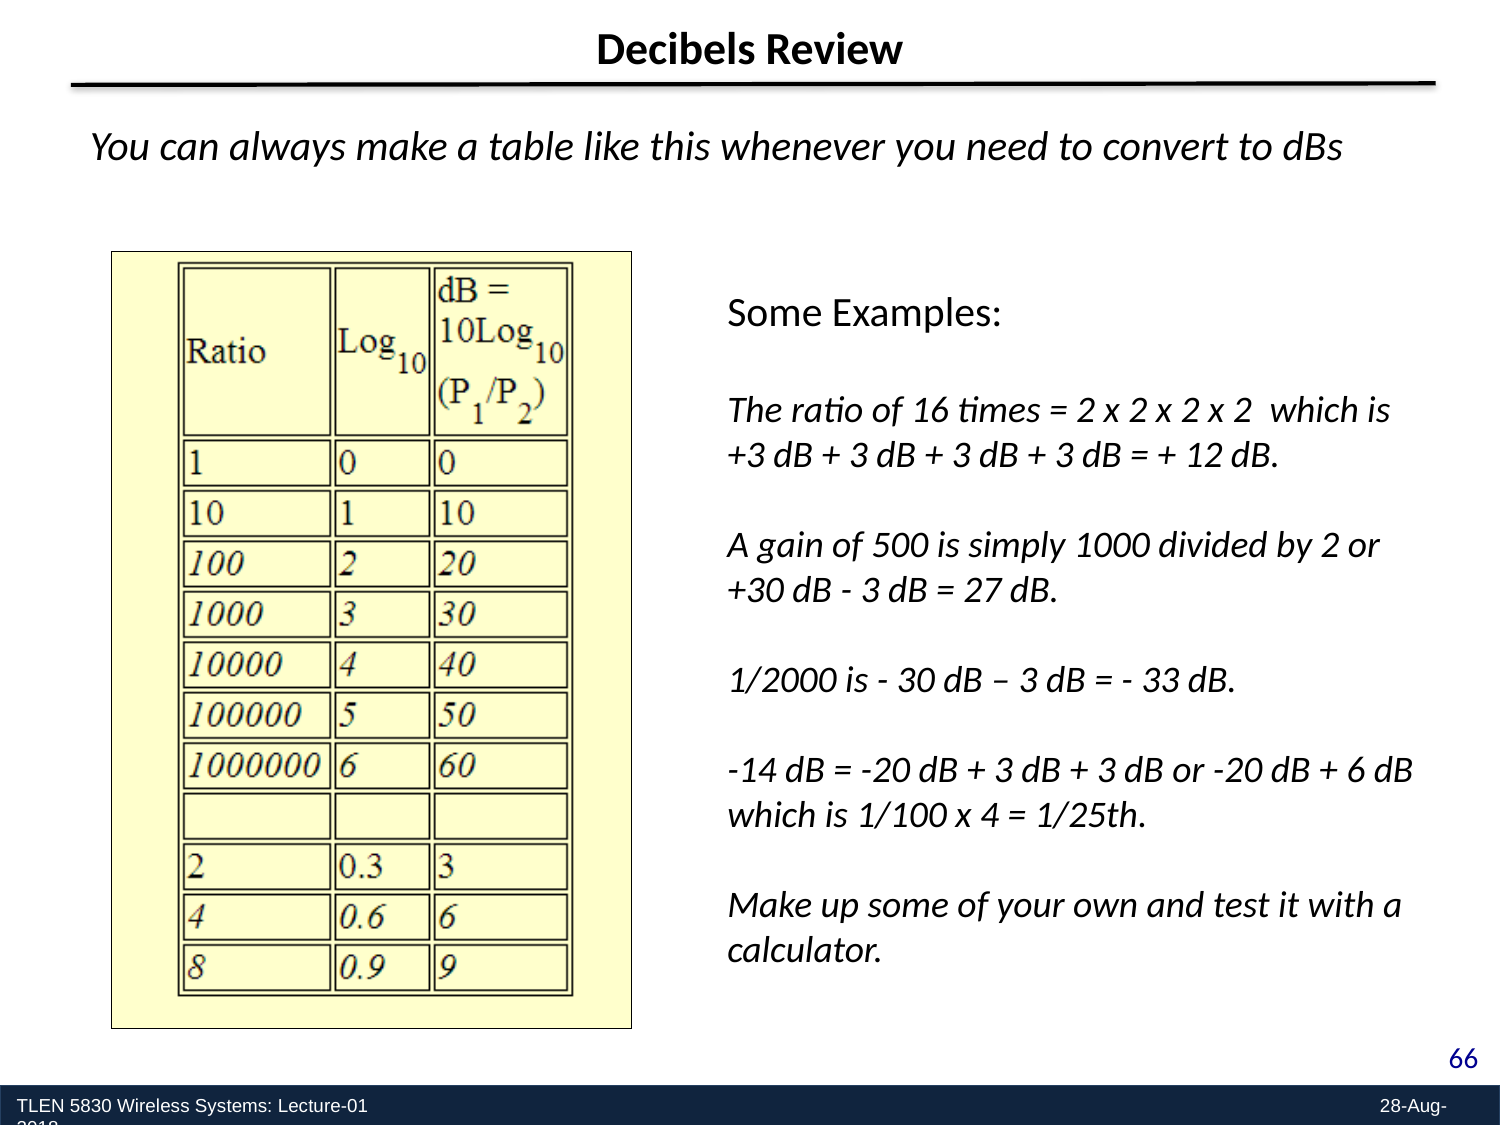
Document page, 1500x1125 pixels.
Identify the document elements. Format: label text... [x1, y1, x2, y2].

text_box Decibels Review [74, 11, 1425, 79]
text_box You can always make a table like this whenever you need to convert to dBs [74, 111, 1438, 176]
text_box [112, 252, 631, 1028]
text_box Some Examples: The ratio of 16 times = 2 x 2 x 2 x 2 which is +3 dB + 3 dB + 3 dB + 3 dB = + 12 dB. A gain of 500 is simply 1000 divided by 2 or +30 dB - 3 dB = 27 dB. 1/2000 is - 30 dB – 3 dB = - 33 dB. -14 dB = -20 dB + 3 dB + 3 dB or -20 dB + 6 dB which is 1/100 x 4 = 1/25th. Make up some of your own and test it with a calculator. [712, 277, 1450, 978]
